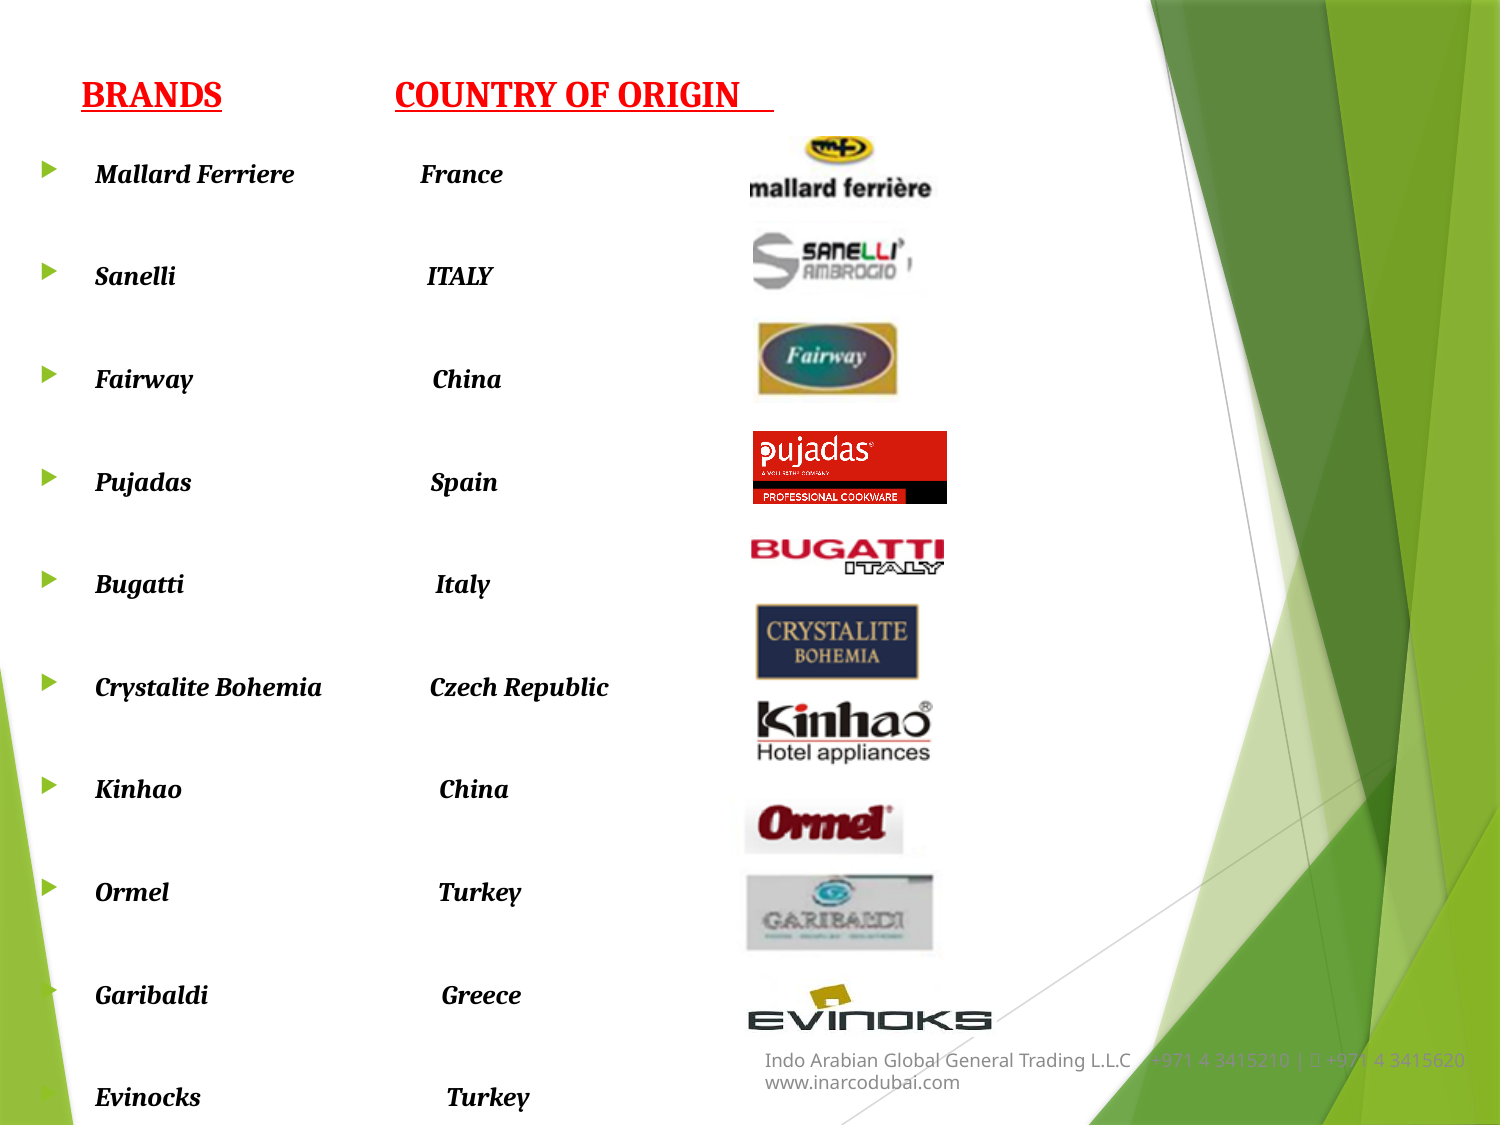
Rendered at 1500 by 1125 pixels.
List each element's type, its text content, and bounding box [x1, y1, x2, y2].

footer Indo Arabian Global General Trading L.L.C +971 4 3415210 |  +971 4 3415620 www.inarcodubai.com [750, 1040, 1500, 1101]
picture [732, 865, 962, 961]
picture [727, 694, 934, 773]
picture [752, 312, 917, 403]
picture [753, 431, 948, 505]
title BRANDS COUNTRY OF ORIGIN [24, 62, 1142, 145]
picture [730, 794, 939, 858]
picture [744, 973, 998, 1037]
picture [749, 136, 938, 214]
picture [749, 534, 945, 592]
picture [744, 593, 924, 685]
list Mallard Ferriere France Sanelli ITALY Fairway China Pujadas Spain Bugatti Italy Crystalite Bohemia Czech Republic Kinhao China Ormel Turkey Garibaldi Greece Evinocks Turkey [24, 145, 1500, 1125]
picture [752, 220, 928, 298]
